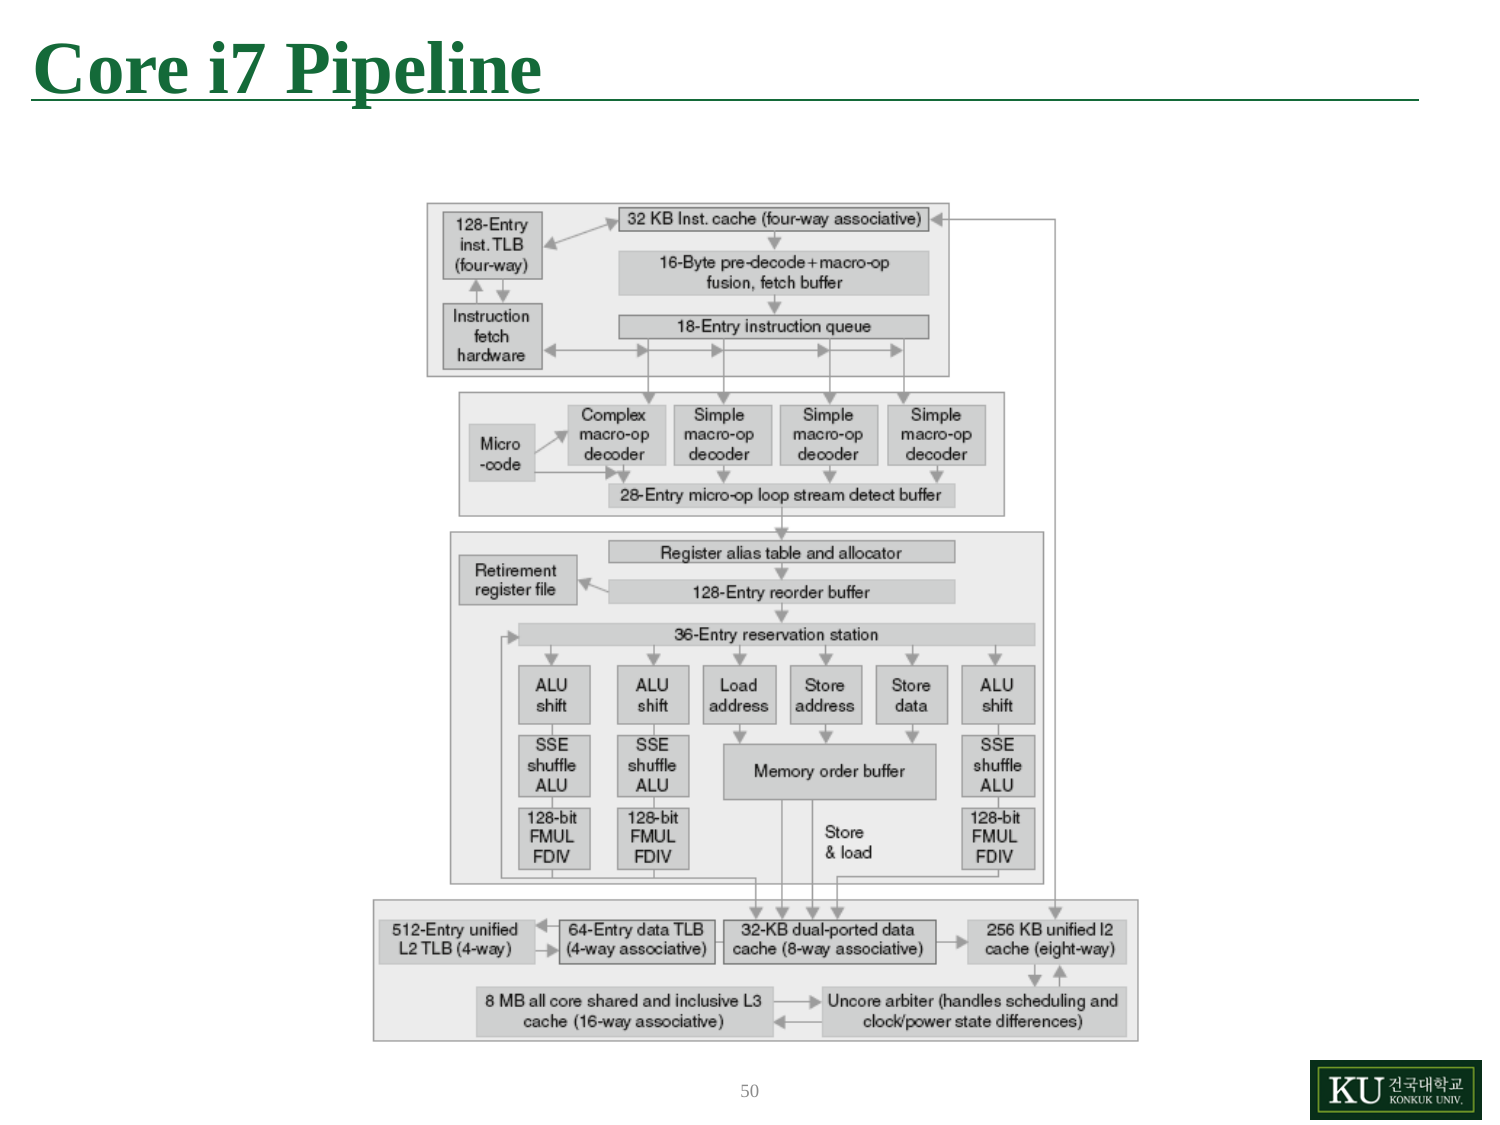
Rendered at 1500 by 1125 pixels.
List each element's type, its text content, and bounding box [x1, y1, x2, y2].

title Core i7 Pipeline [17, 10, 1396, 121]
picture [1310, 1060, 1482, 1120]
slide_number 50 [559, 1060, 941, 1120]
picture [344, 184, 1152, 1055]
